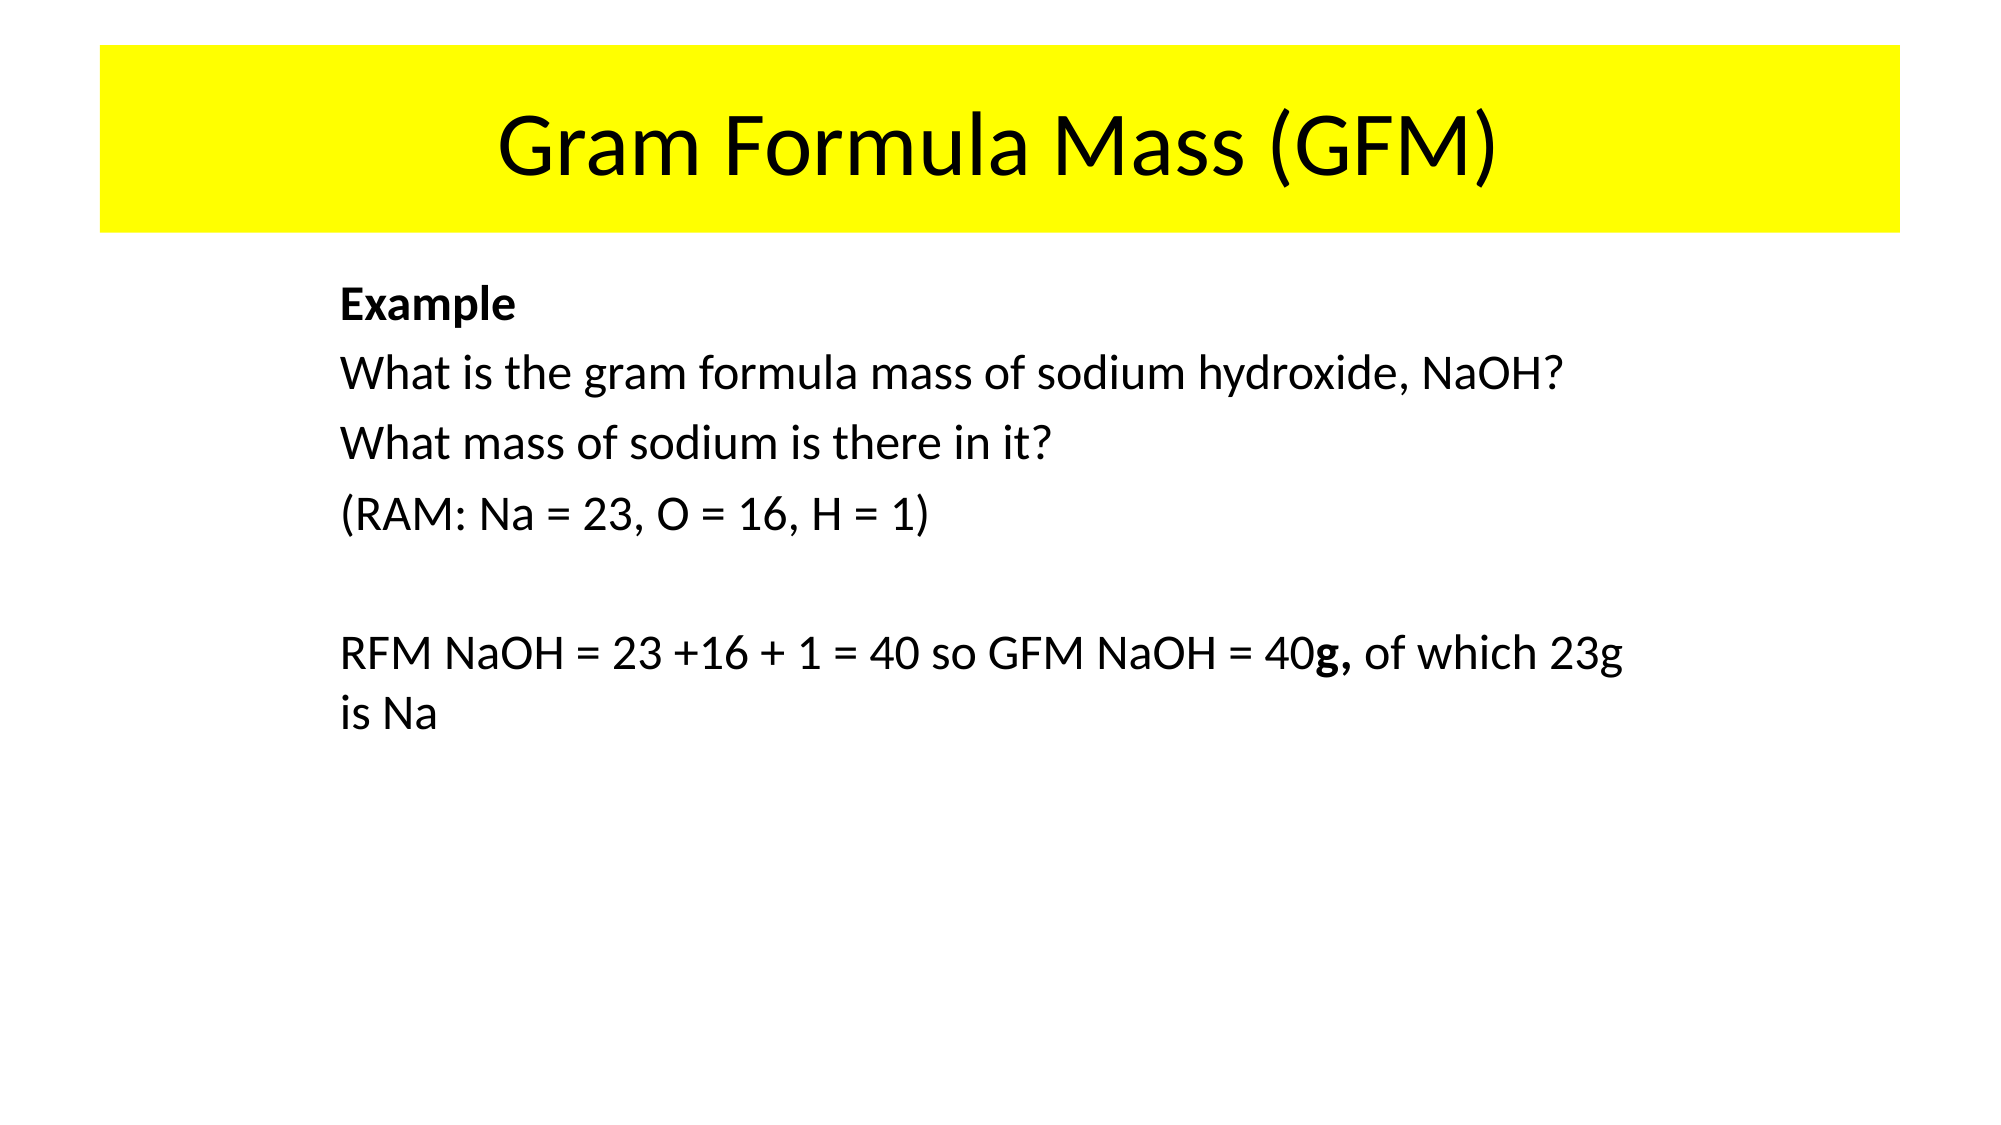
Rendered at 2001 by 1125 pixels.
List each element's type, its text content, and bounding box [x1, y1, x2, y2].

title Gram Formula Mass (GFM) [99, 45, 1900, 233]
list Example What is the gram formula mass of sodium hydroxide, NaOH? What mass of sodium is there in it? (RAM: Na = 23, O = 16, H = 1) RFM NaOH = 23 +16 + 1 = 40 so GFM NaOH = 40g, of which 23g is Na [324, 262, 1675, 1106]
